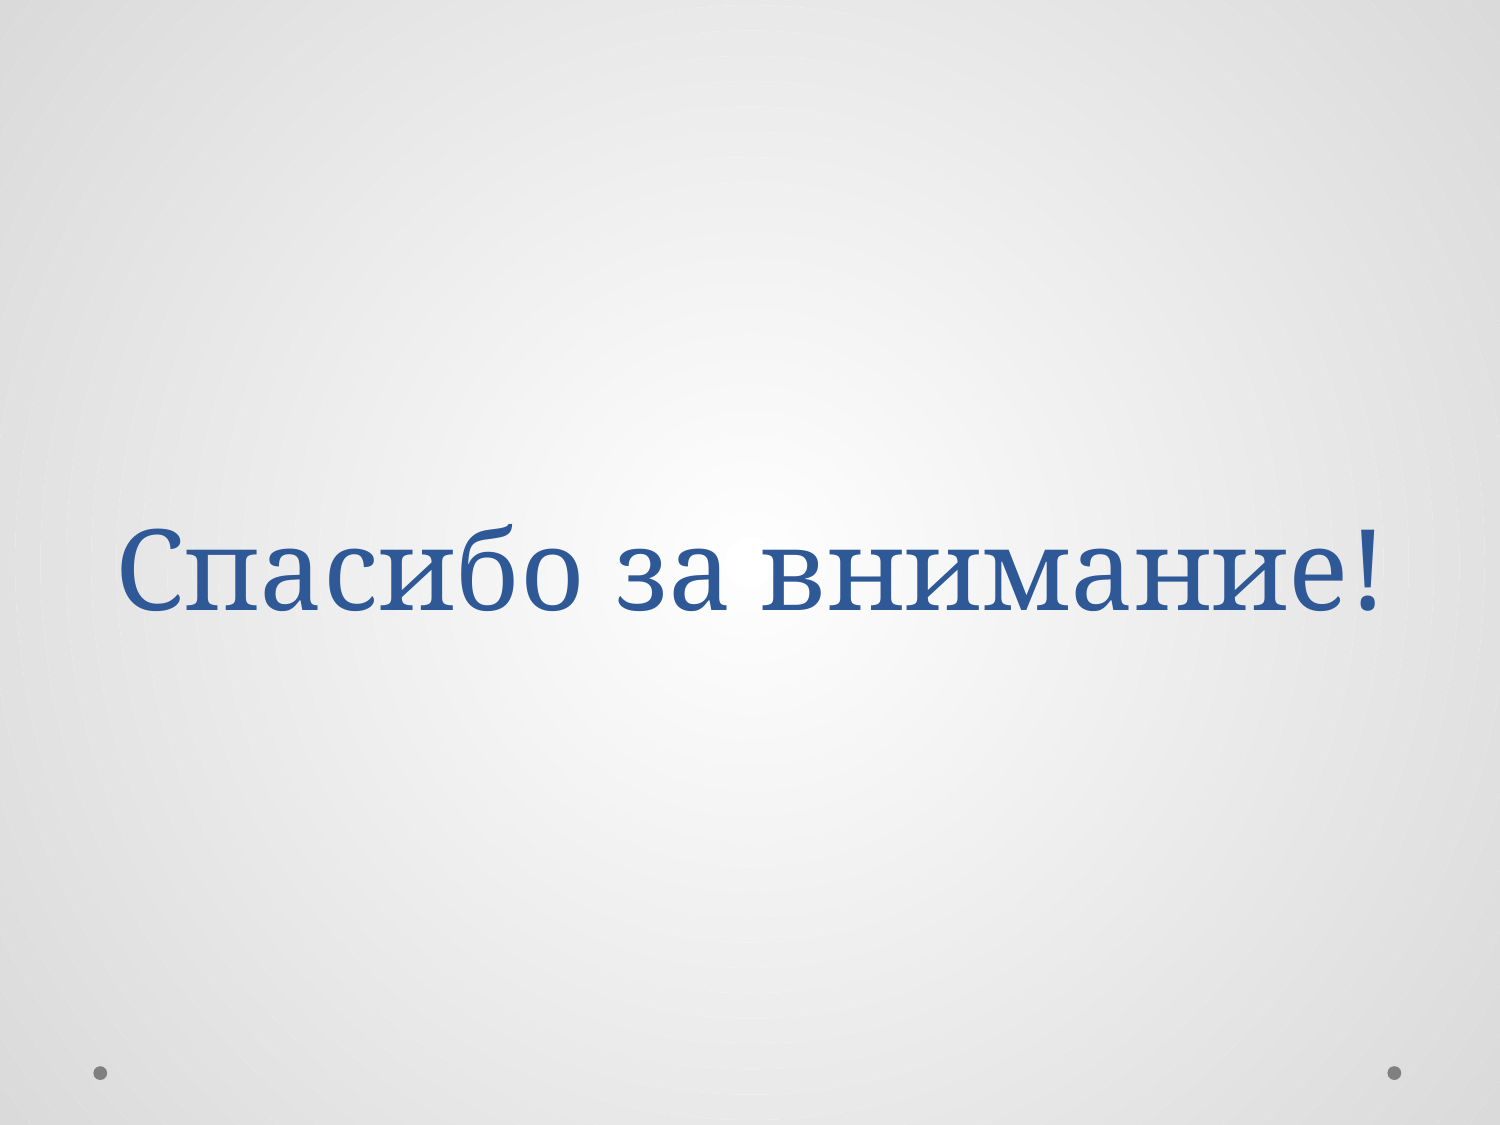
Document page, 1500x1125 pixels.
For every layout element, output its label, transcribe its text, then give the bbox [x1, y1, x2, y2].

title Спасибо за внимание! [76, 479, 1427, 641]
